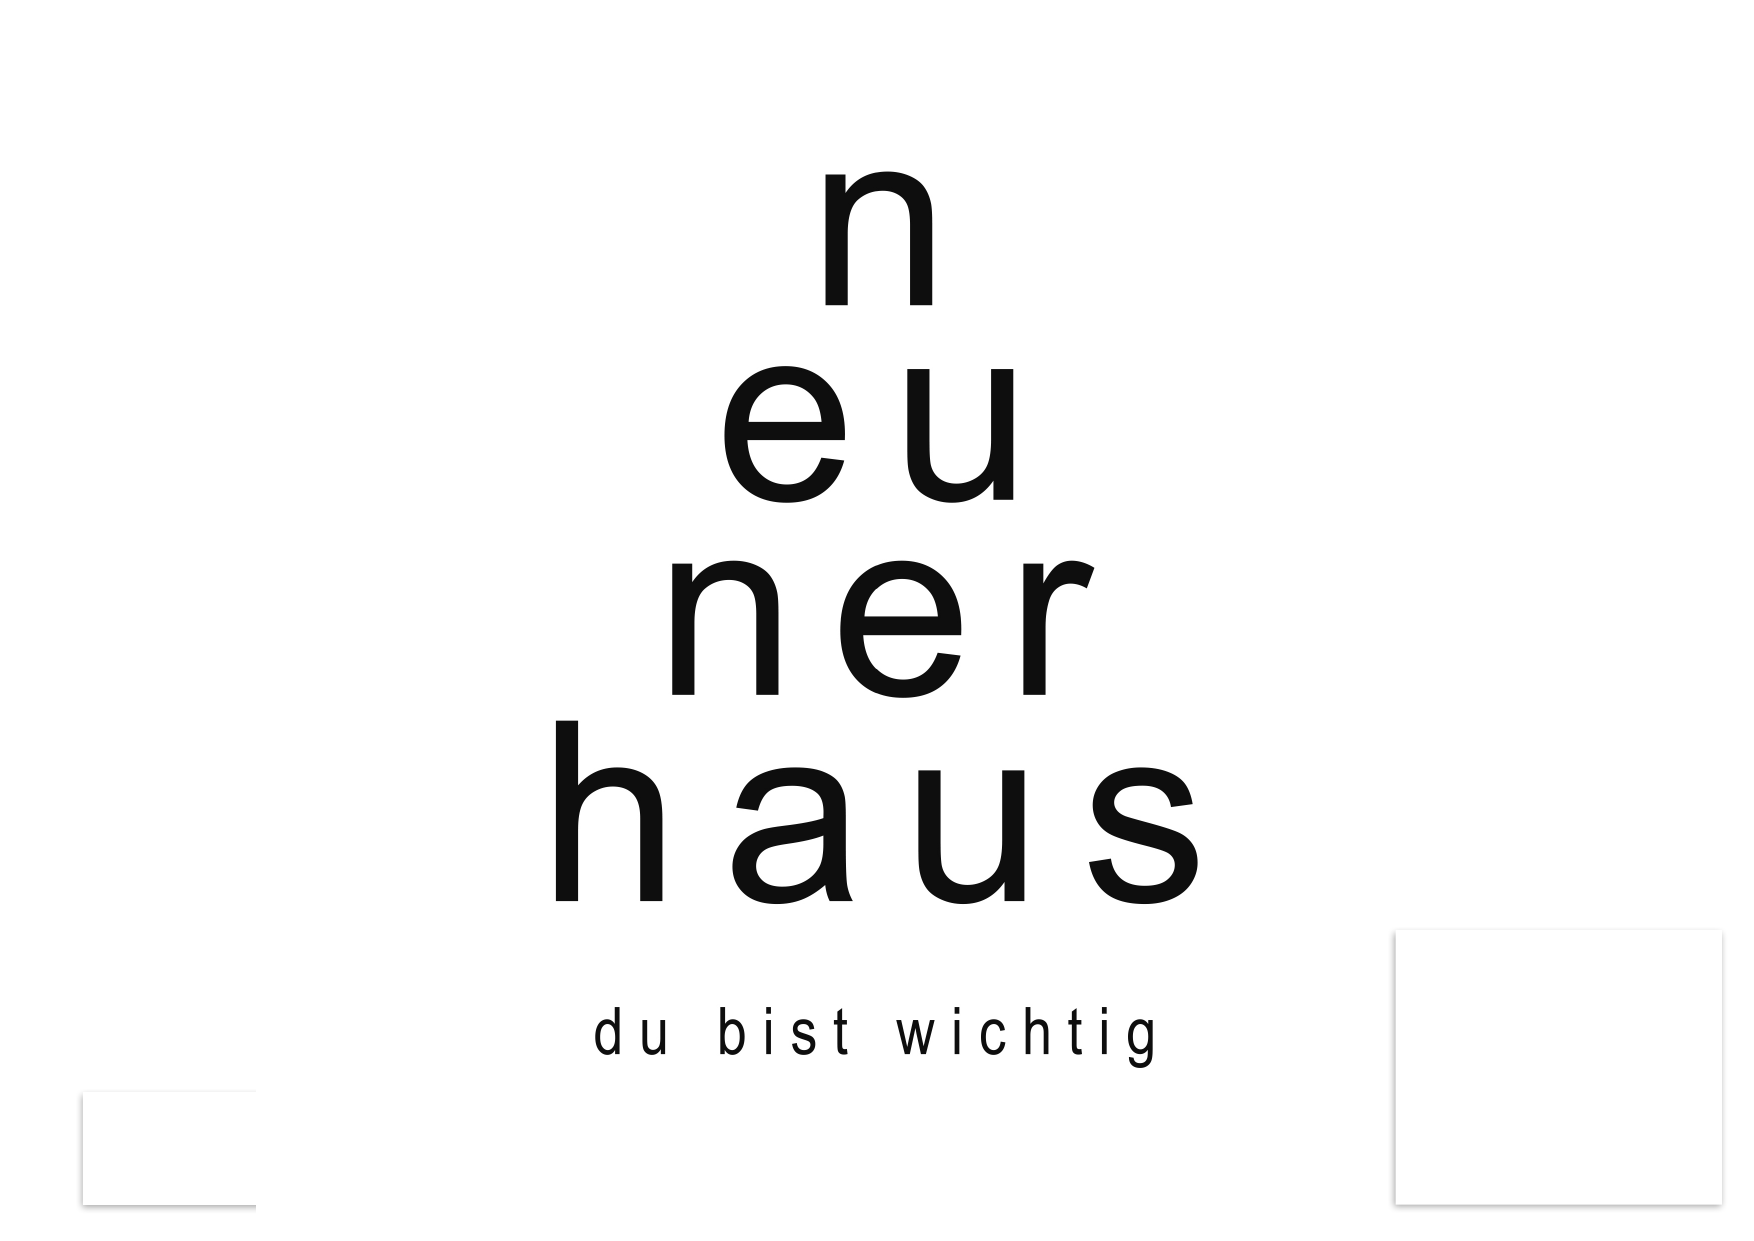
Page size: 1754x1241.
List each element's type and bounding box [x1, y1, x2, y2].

picture [256, 0, 1497, 1240]
